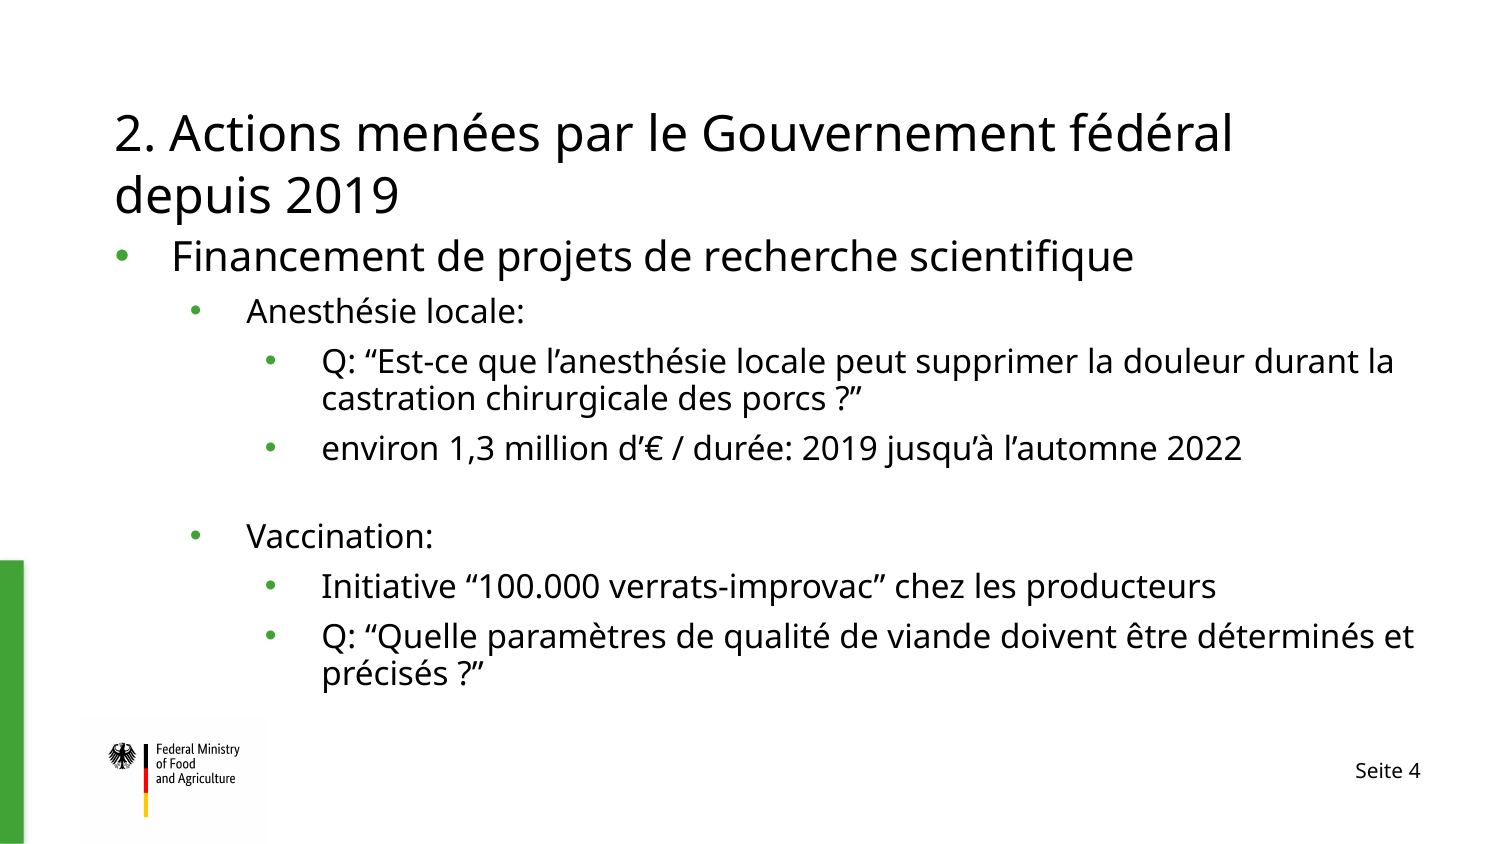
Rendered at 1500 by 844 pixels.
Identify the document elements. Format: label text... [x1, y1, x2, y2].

text_box Seite 4 [1151, 749, 1436, 793]
picture [80, 717, 267, 844]
text_box 2. Actions menées par le Gouvernement fédéral depuis 2019 [100, 91, 1400, 197]
text_box Financement de projets de recherche scientifique Anesthésie locale: Q: “Est-ce que l’anesthésie locale peut supprimer la douleur durant la castration chirurgicale des porcs ?” environ 1,3 million d’€ / durée: 2019 jusqu’à l’automne 2022 Vaccination: Initiative “100.000 verrats-improvac” chez les producteurs Q: “Quelle paramètres de qualité de viande doivent être déterminés et précisés ?” [100, 197, 1495, 718]
